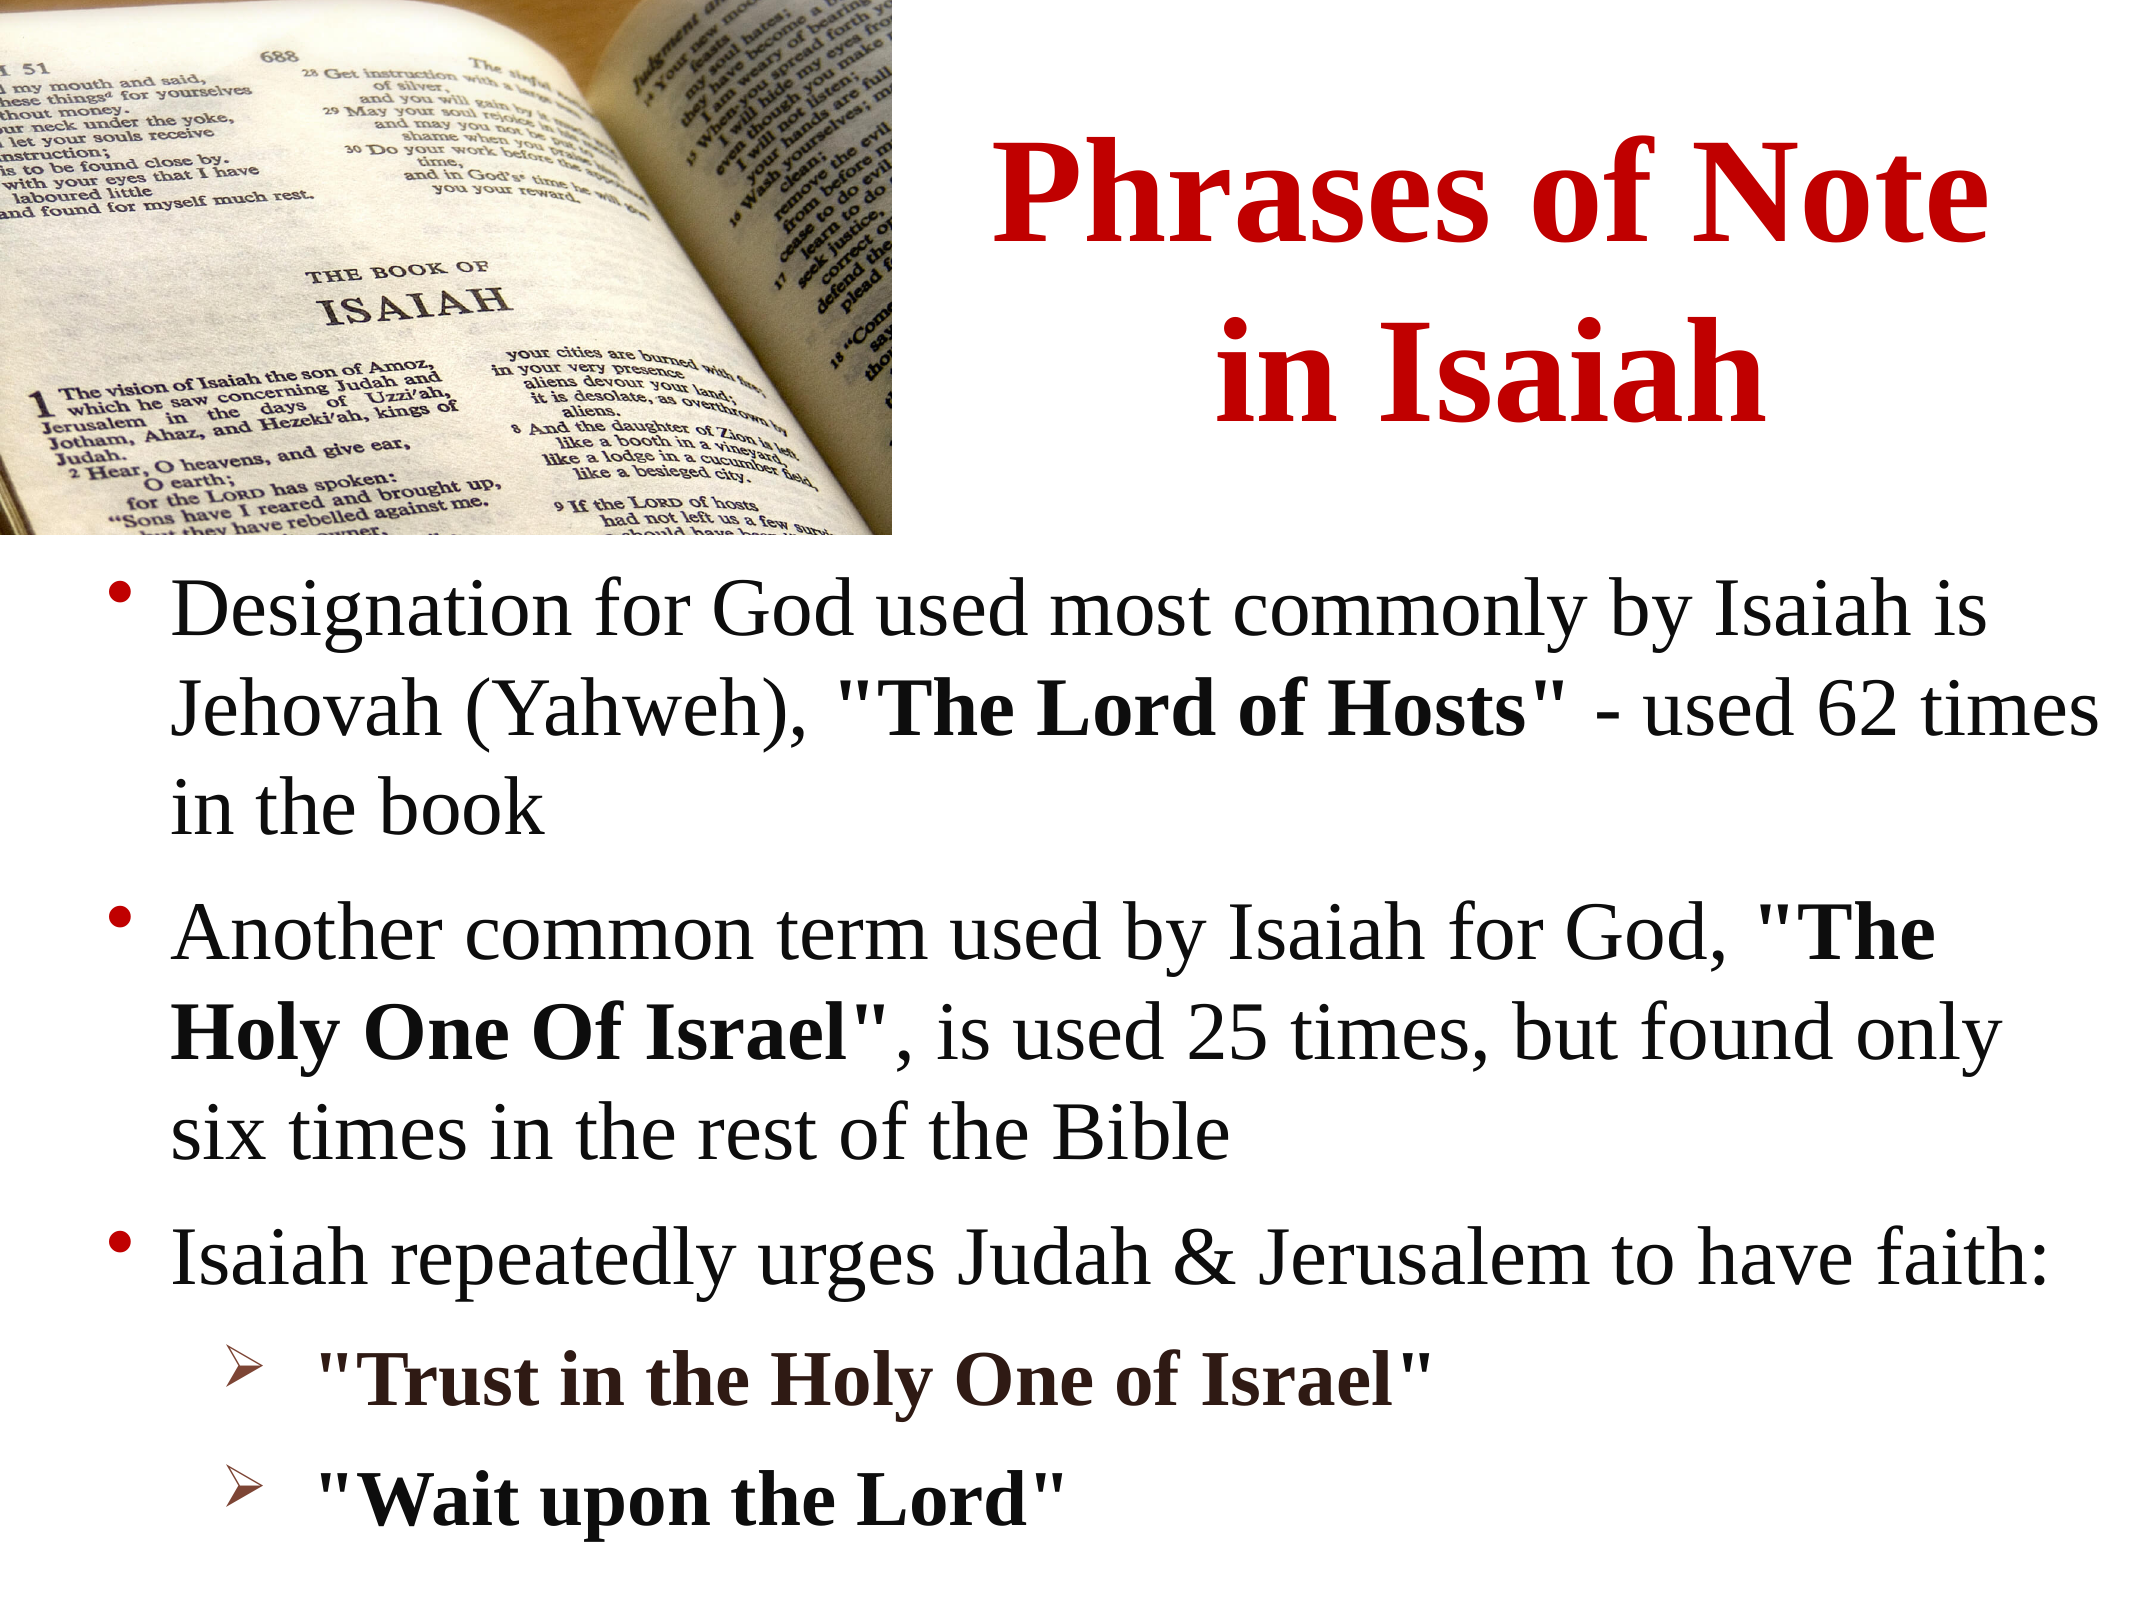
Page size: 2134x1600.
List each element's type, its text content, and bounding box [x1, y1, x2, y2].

picture [0, 0, 892, 536]
list Designation for God used most commonly by Isaiah is Jehovah (Yahweh), "The Lord of Hosts" - used 62 times in the book Another common term used by Isaiah for God, "The Holy One Of Israel", is used 25 times, but found only six times in the rest of the Bible Isaiah repeatedly urges Judah & Jerusalem to have faith: "Trust in the Holy One of Israel" "Wait upon the Lord" [41, 544, 2134, 1600]
title Phrases of Note in Isaiah [904, 42, 2080, 500]
